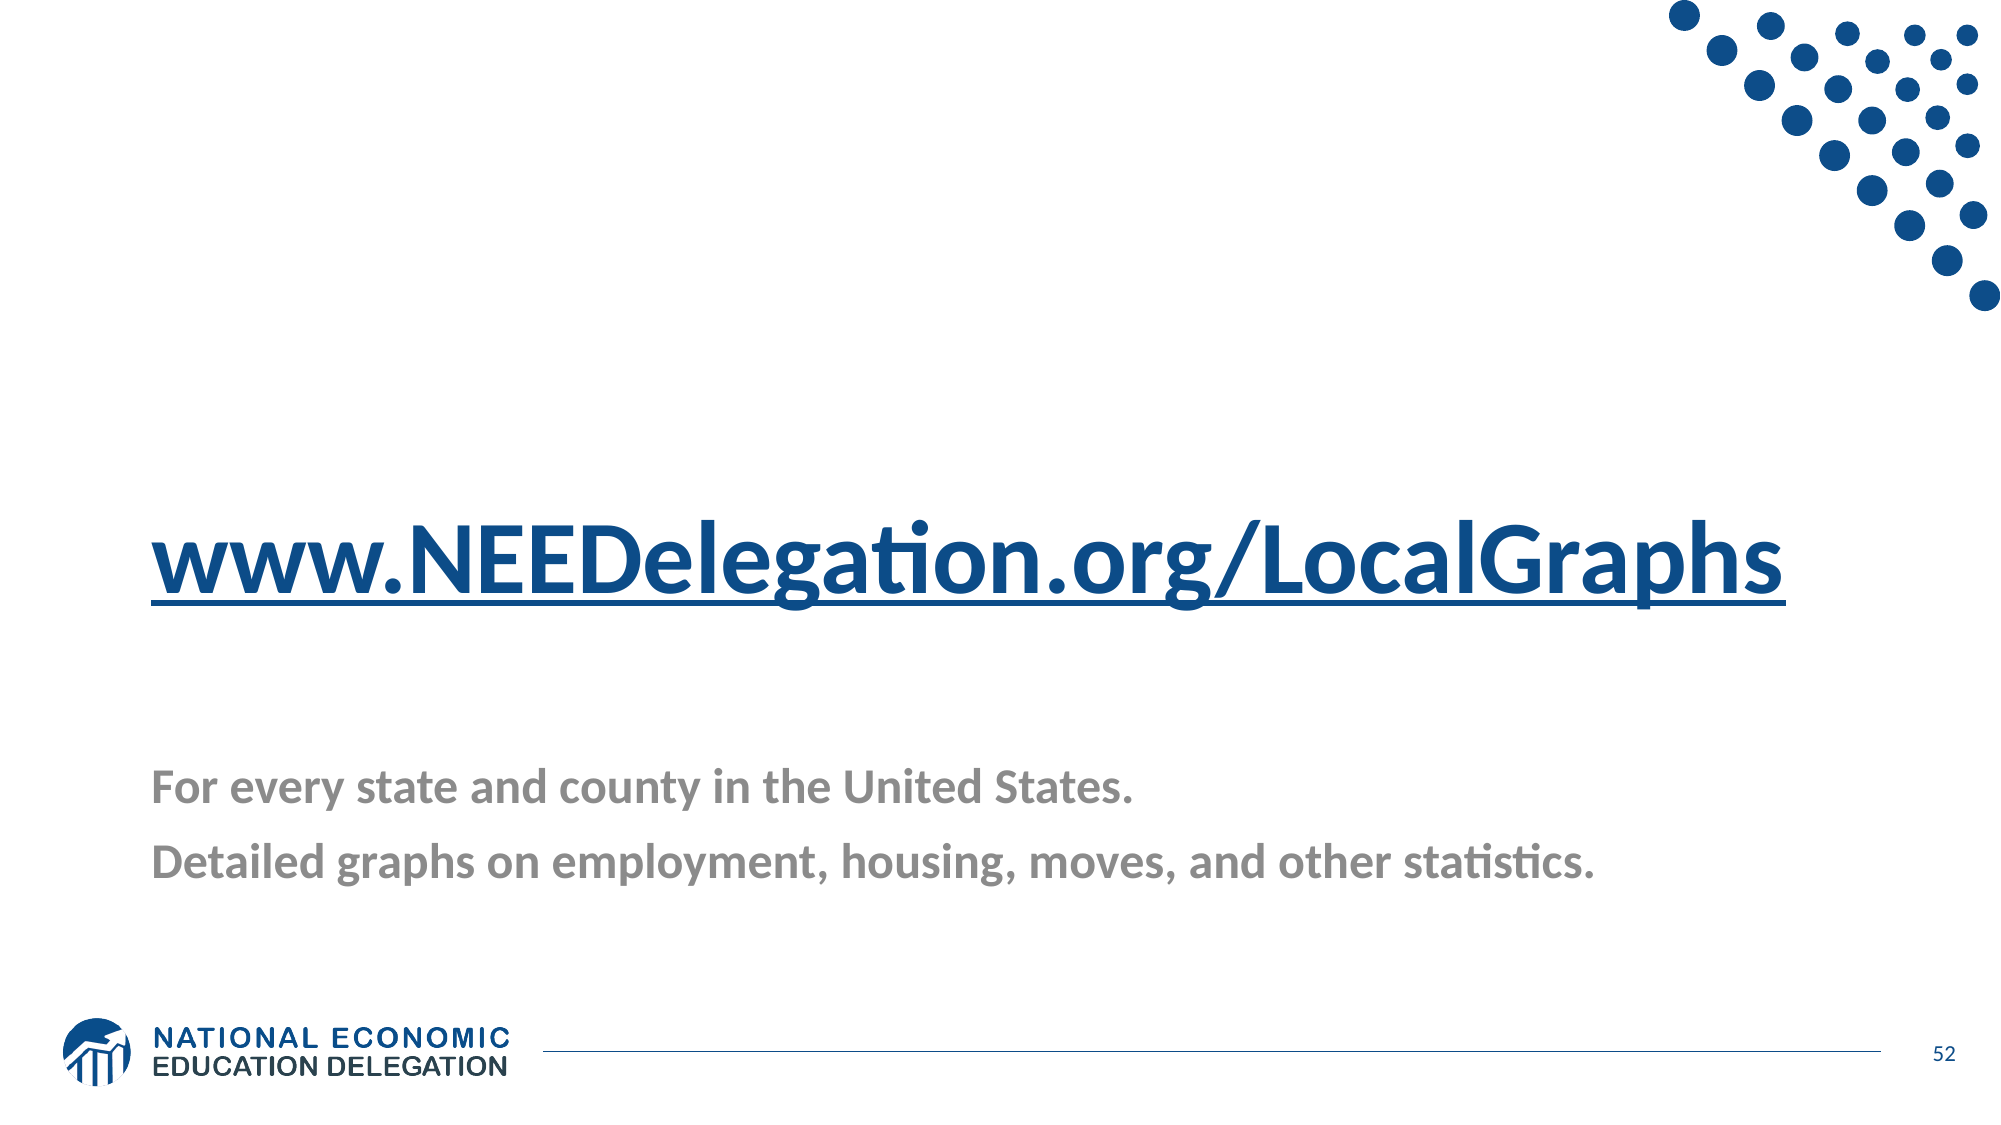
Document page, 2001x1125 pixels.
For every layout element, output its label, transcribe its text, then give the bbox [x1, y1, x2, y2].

list For every state and county in the United States. Detailed graphs on employment, housing, moves, and other statistics. [136, 752, 1862, 999]
title www.NEEDelegation.org/LocalGraphs [136, 280, 1862, 749]
picture [55, 1013, 520, 1091]
slide_number 52 [1521, 1022, 1972, 1082]
